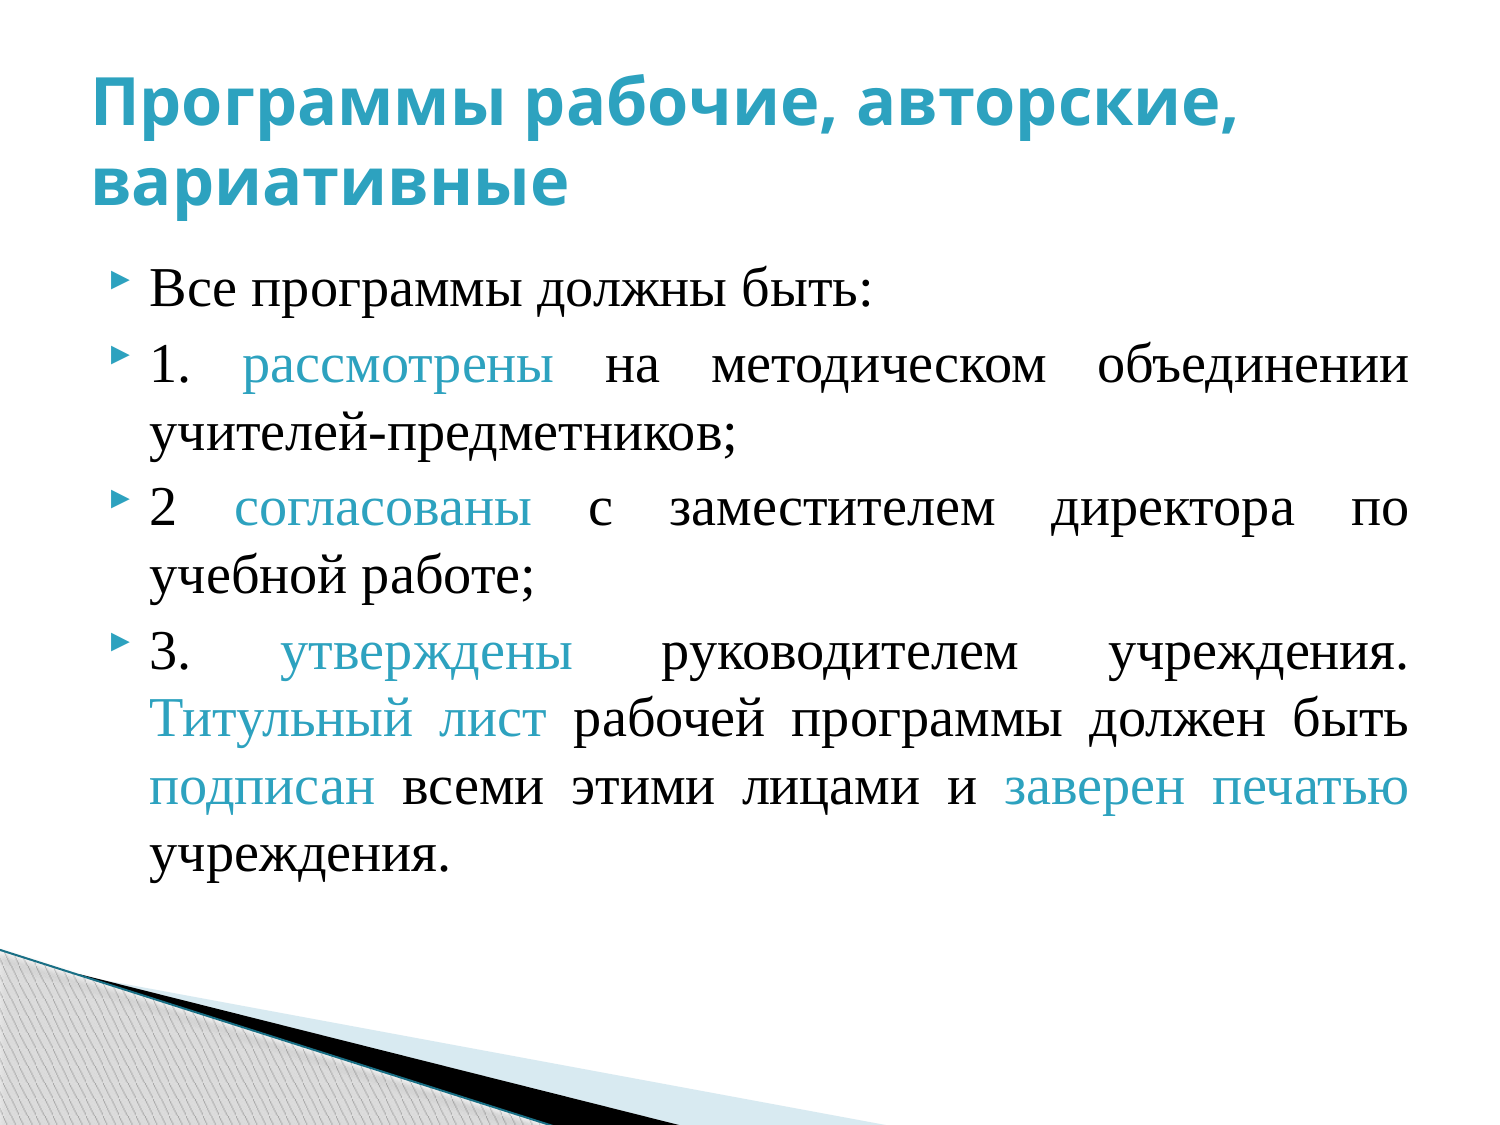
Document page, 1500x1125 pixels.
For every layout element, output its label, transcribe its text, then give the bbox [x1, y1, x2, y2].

title Программы рабочие, авторские, вариативные [75, 45, 1425, 233]
list Все программы должны быть: 1. рассмотрены на методическом объединении учителей-предметников; 2 согласованы с заместителем директора по учебной работе; 3. утверждены руководителем учреждения. Титульный лист рабочей программы должен быть подписан всеми этими лицами и заверен печатью учреждения. [74, 242, 1426, 986]
